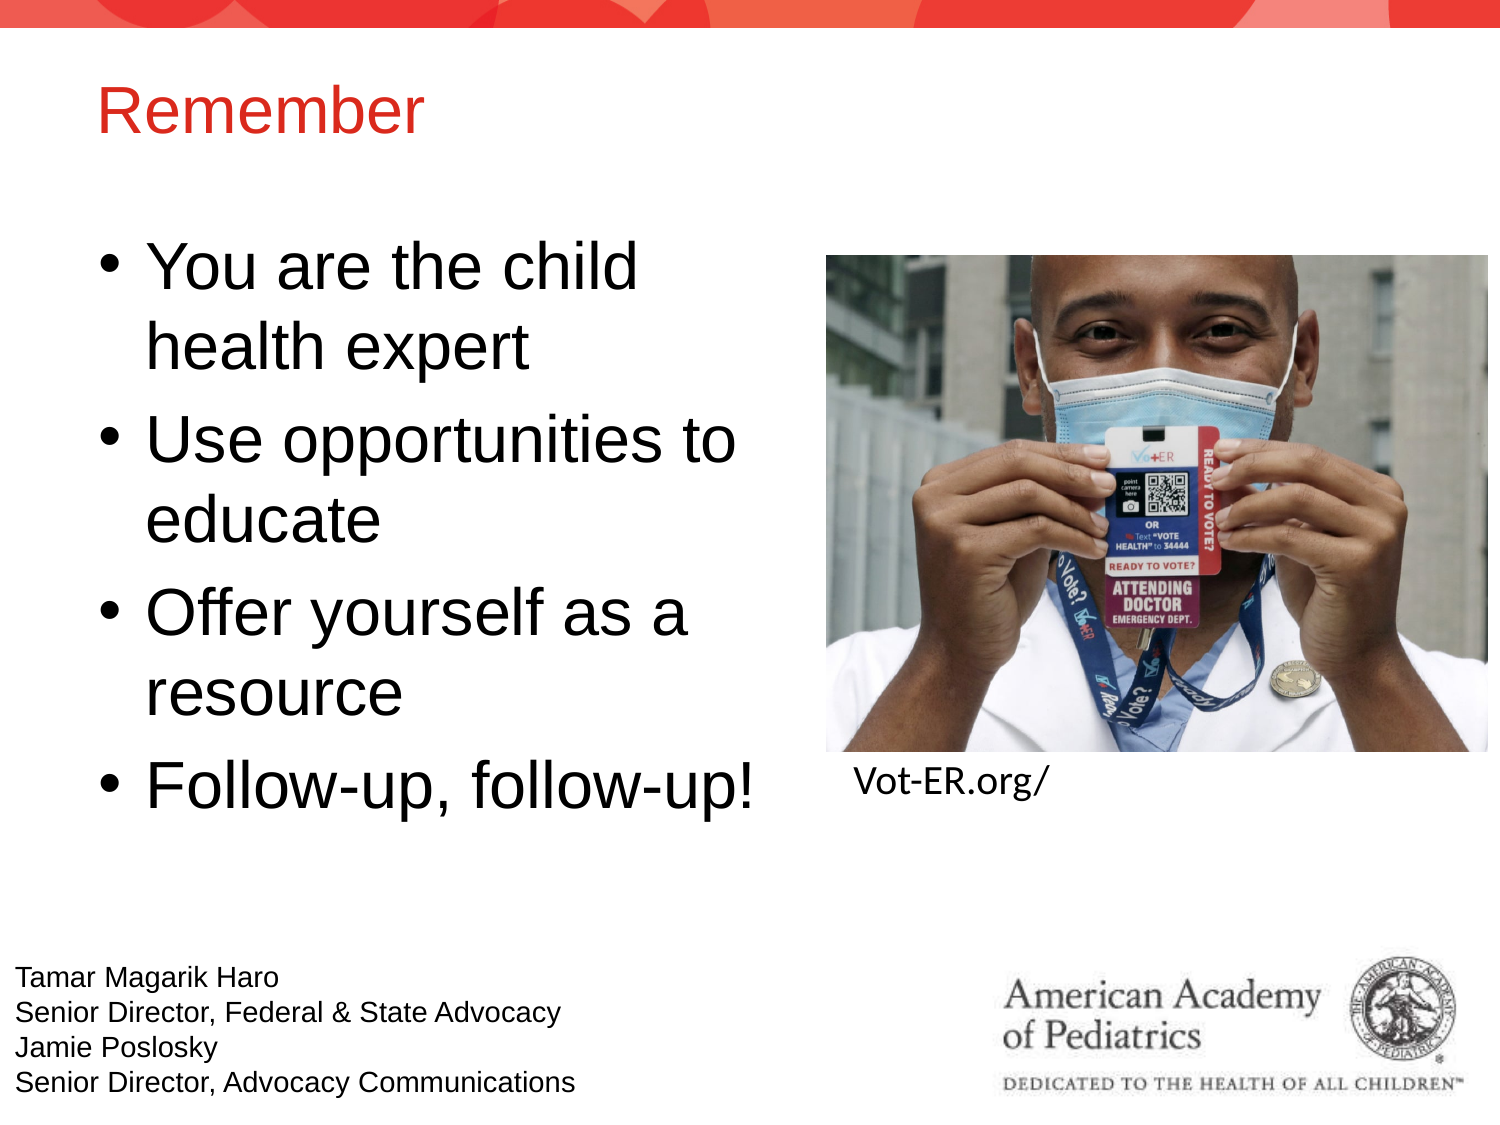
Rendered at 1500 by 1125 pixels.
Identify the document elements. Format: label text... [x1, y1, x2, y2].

picture [826, 255, 1489, 752]
picture [0, 0, 1500, 28]
title Remember [81, 59, 1432, 170]
text_box Tamar Magarik Haro Senior Director, Federal & State Advocacy Jamie Poslosky Senior Director, Advocacy Communications [0, 951, 963, 1125]
list You are the child health expert Use opportunities to educate Offer yourself as a resource Follow-up, follow-up! [83, 215, 839, 877]
text_box Vot-ER.org/ [838, 760, 1264, 856]
picture [968, 935, 1500, 1125]
